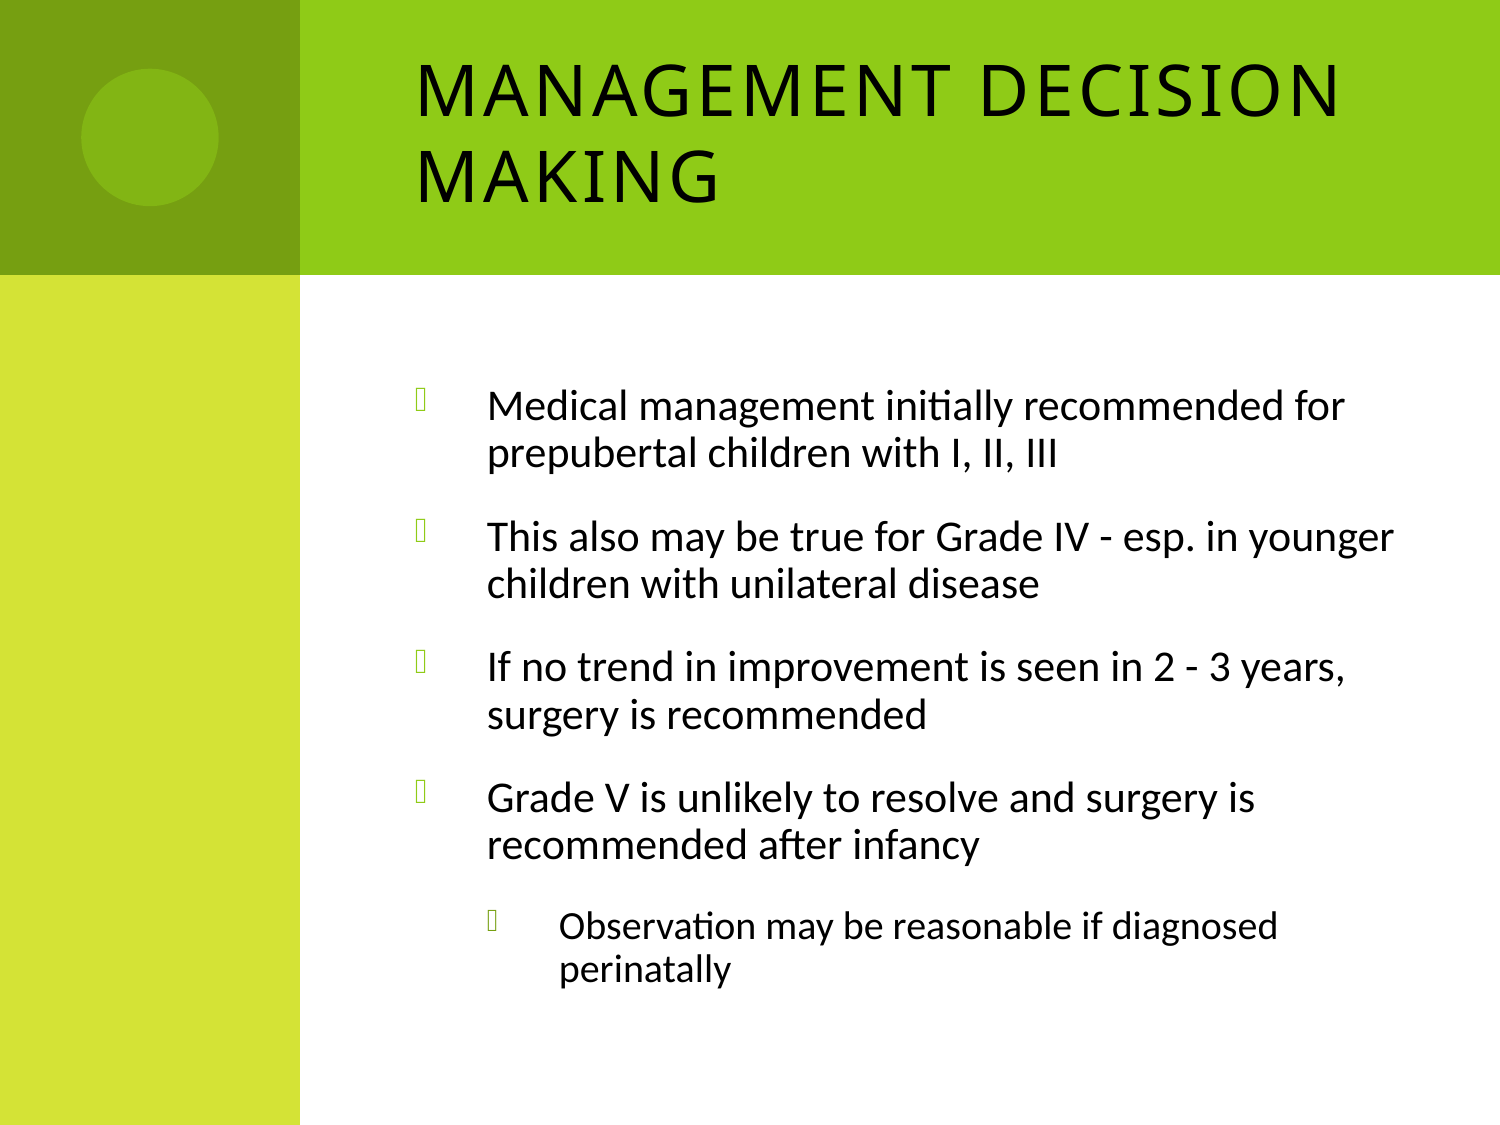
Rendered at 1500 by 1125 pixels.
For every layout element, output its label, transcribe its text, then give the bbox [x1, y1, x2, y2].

title Management Decision Making [399, 37, 1425, 225]
list Medical management initially recommended for prepubertal children with I, II, III This also may be true for Grade IV - esp. in younger children with unilateral disease If no trend in improvement is seen in 2 - 3 years, surgery is recommended Grade V is unlikely to resolve and surgery is recommended after infancy Observation may be reasonable if diagnosed perinatally [399, 375, 1425, 1005]
